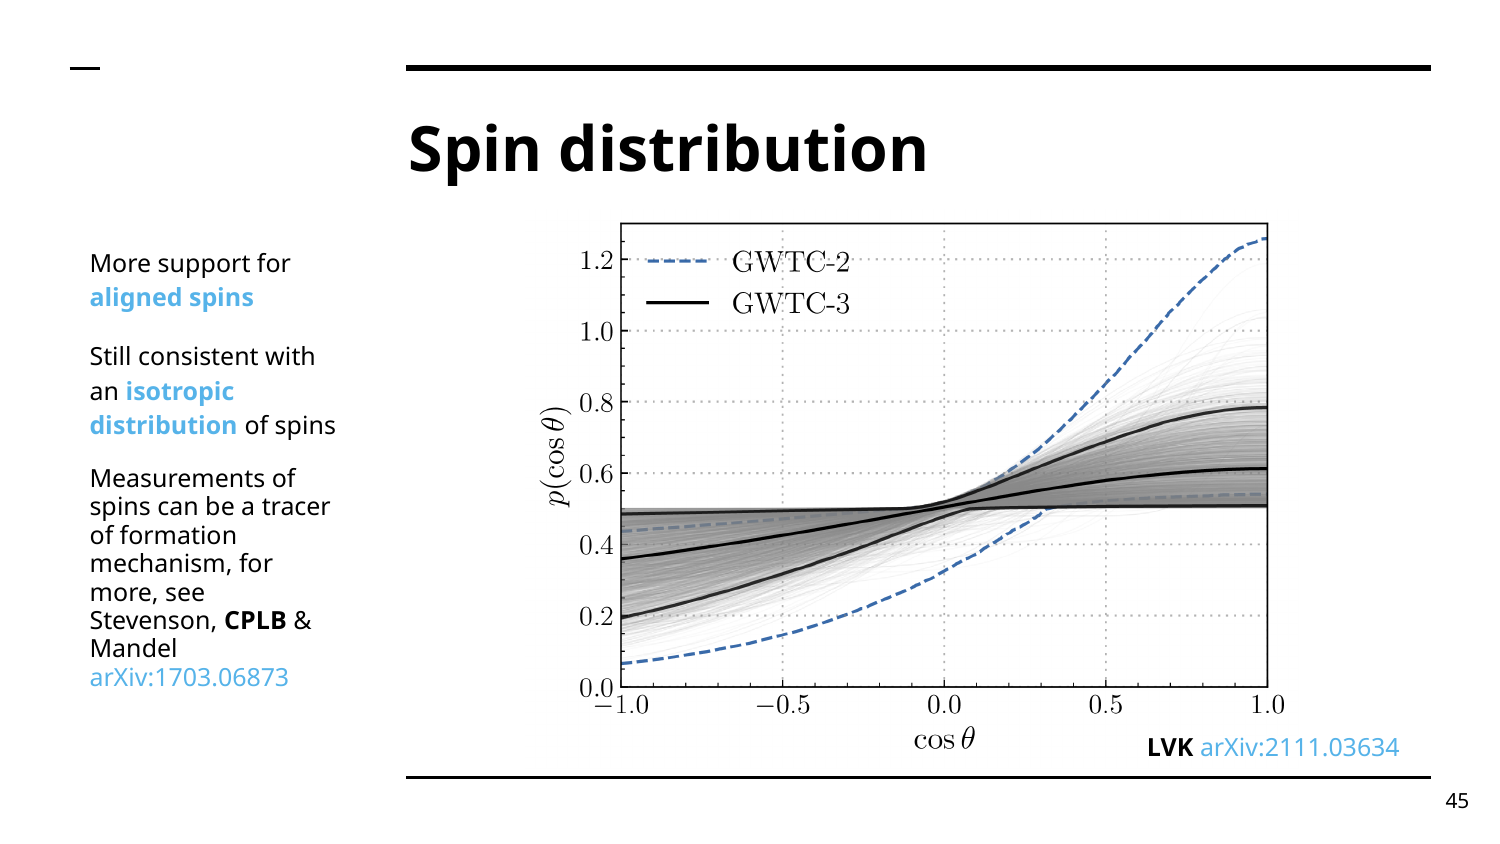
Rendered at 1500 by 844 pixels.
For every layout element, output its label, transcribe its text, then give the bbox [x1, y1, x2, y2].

list LVK arXiv:2111.03634 [1304, 711, 1500, 762]
list More support for aligned spins Still consistent with an isotropic distribution of spins Measurements of spins can be a tracer of formation mechanism, for more, see Stevenson, CPLB & Mandel arXiv:1703.06873 [74, 227, 355, 787]
slide_number ‹#› [1394, 769, 1484, 834]
title Spin distribution [393, 94, 1431, 199]
picture [524, 209, 1300, 769]
